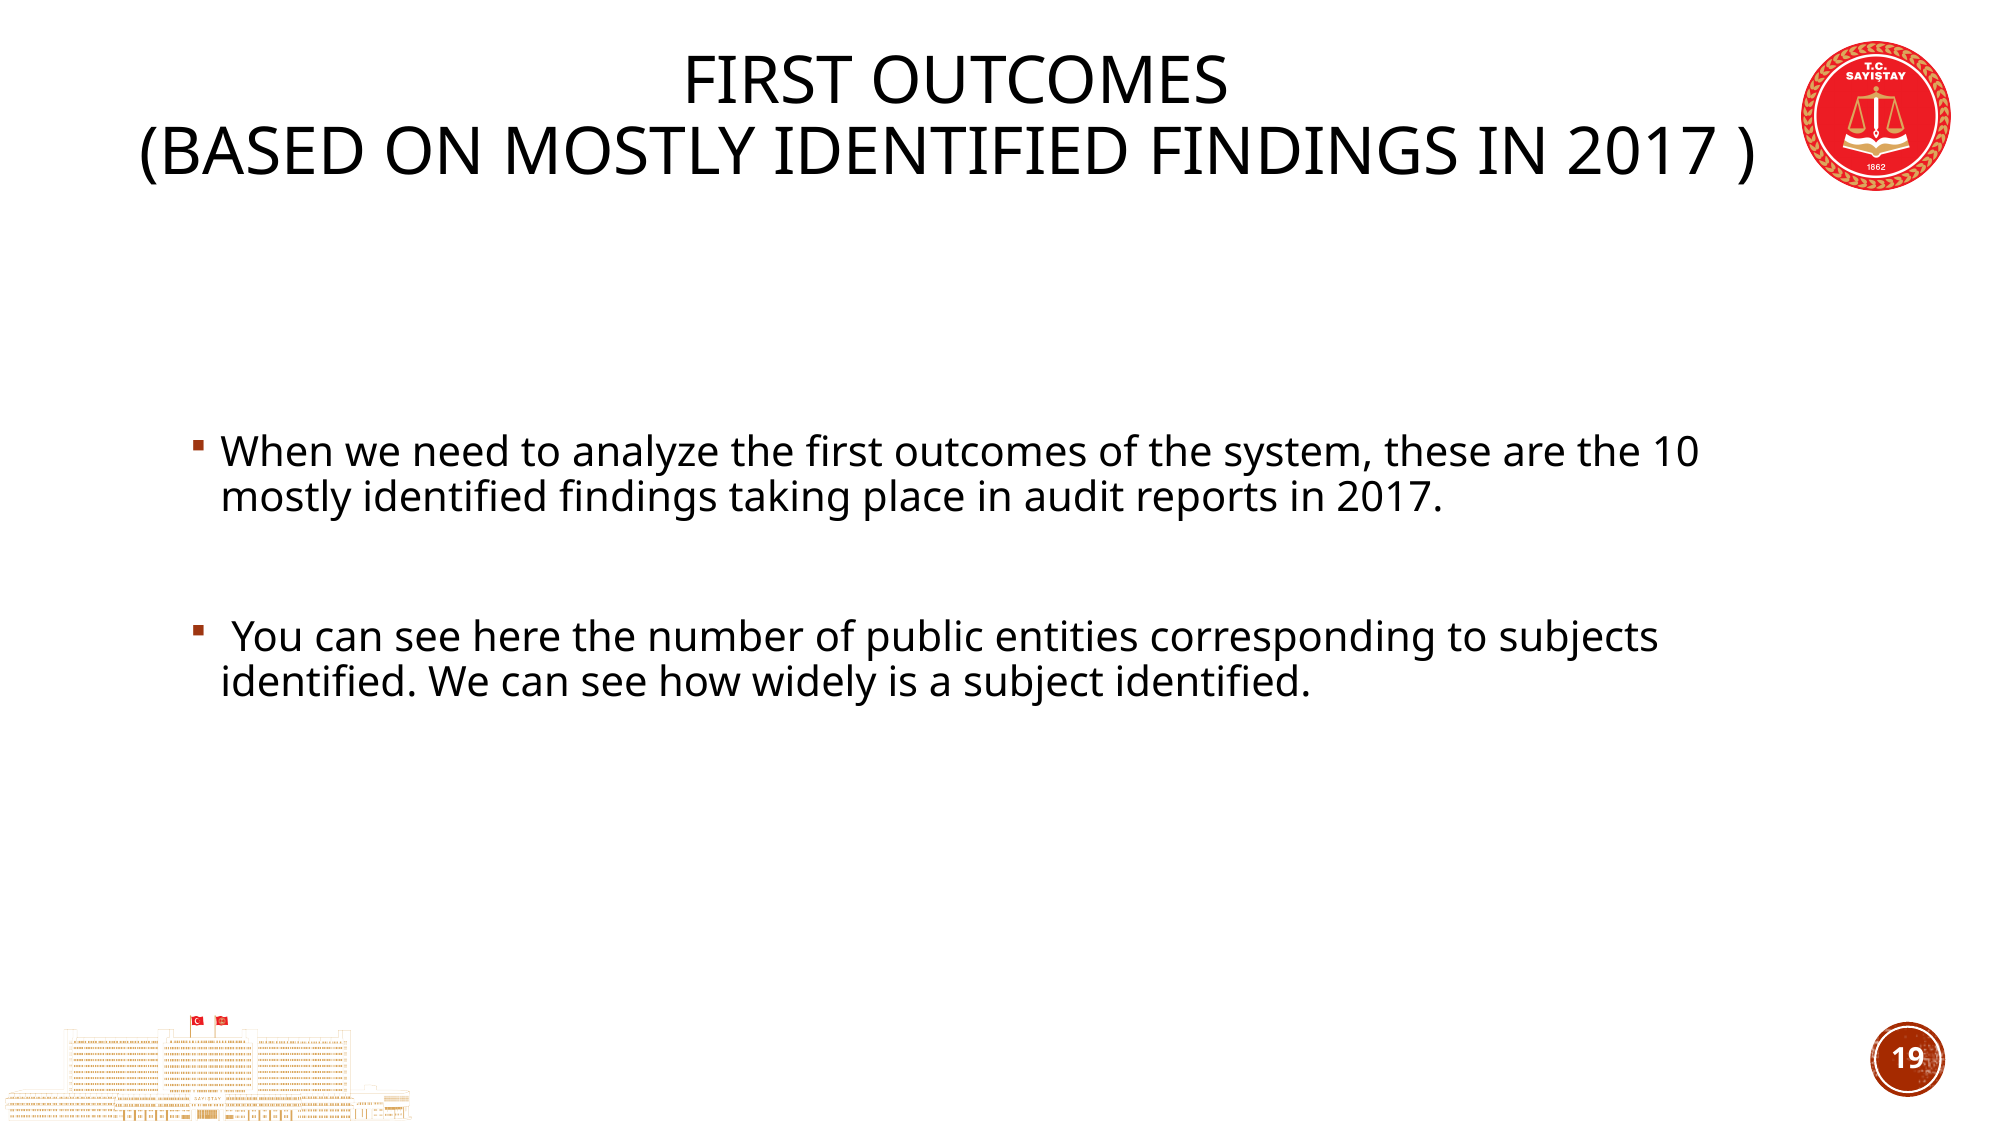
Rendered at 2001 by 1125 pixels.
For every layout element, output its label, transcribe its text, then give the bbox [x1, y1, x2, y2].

picture [5, 1015, 412, 1121]
list When we need to analyze the first outcomes of the system, these are the 10 mostly identified findings taking place in audit reports in 2017. You can see here the number of public entities corresponding to subjects identified. We can see how widely is a subject identified. [175, 348, 1826, 1013]
slide_number 18 [1855, 1028, 1961, 1089]
picture [1813, 41, 1951, 191]
title FIrst Outcomes (BASED ON mostly IdentIfIed fIndIngs IN 2017 ) [100, 29, 1813, 207]
